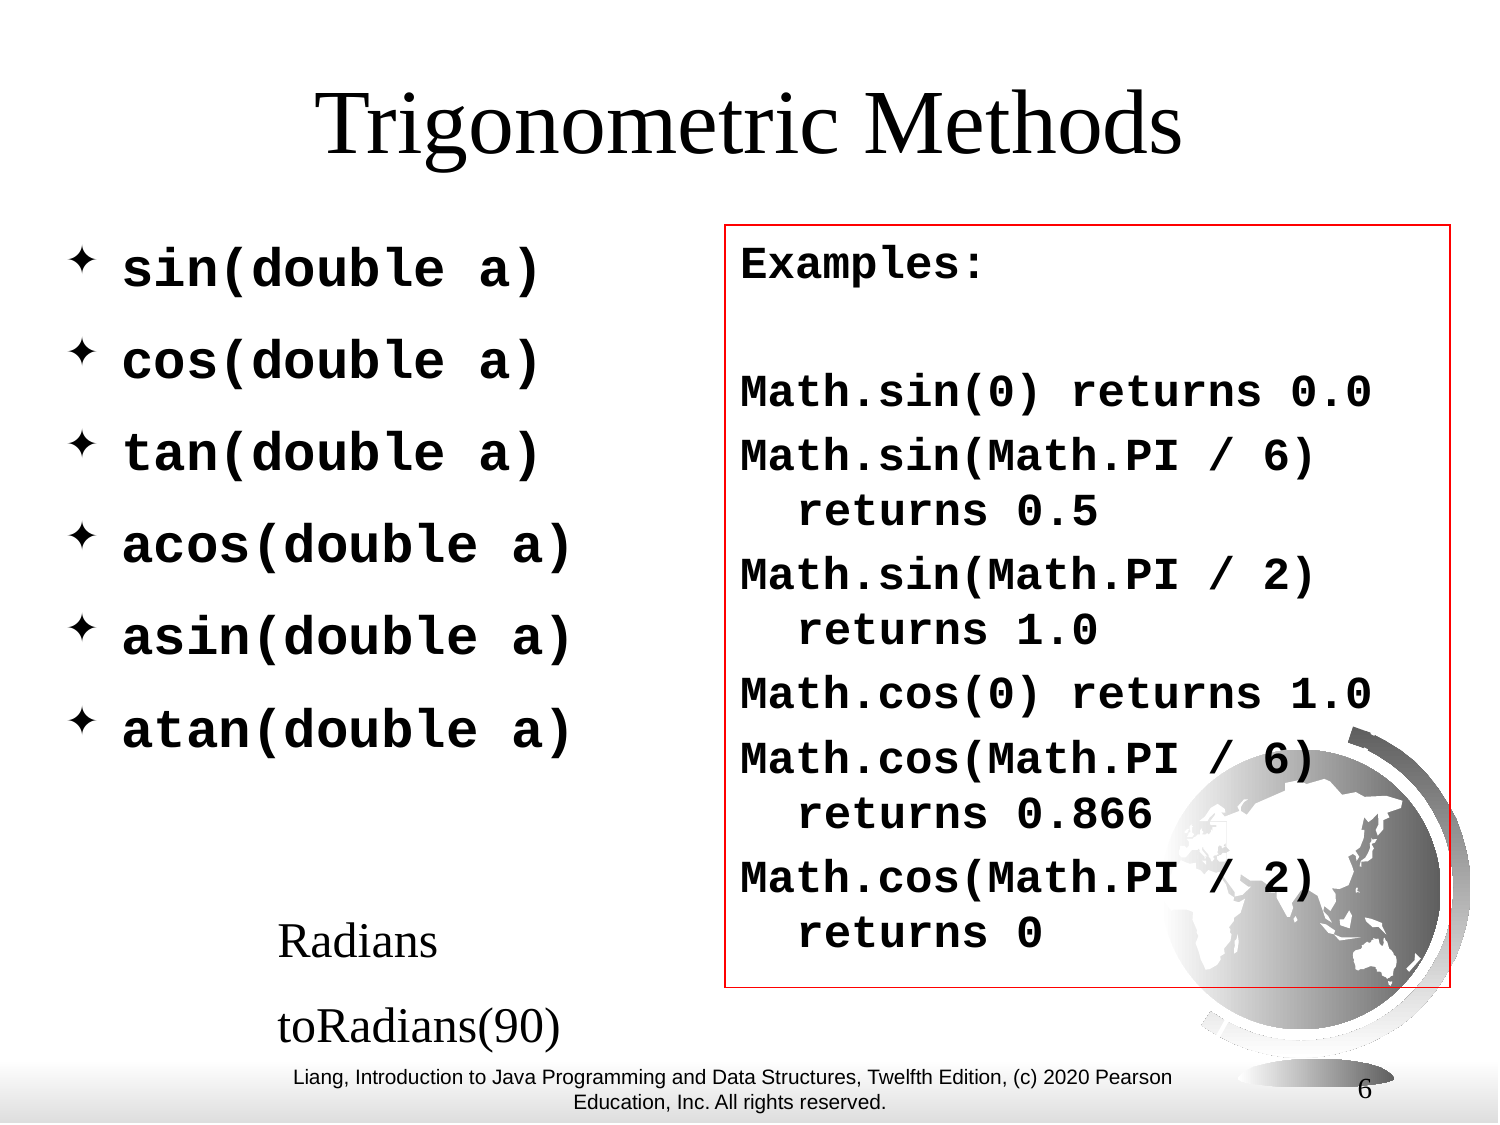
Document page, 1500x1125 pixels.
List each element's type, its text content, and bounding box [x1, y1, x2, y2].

title Trigonometric Methods [112, 0, 1388, 235]
text_box Radians toRadians(90) [262, 900, 588, 1060]
slide_number 6 [1074, 1049, 1388, 1125]
list sin(double a) cos(double a) tan(double a) acos(double a) asin(double a) atan(double a) [50, 224, 625, 900]
text_box Examples: Math.sin(0) returns 0.0 Math.sin(Math.PI / 6) returns 0.5 Math.sin(Math.PI / 2) returns 1.0 Math.cos(0) returns 1.0 Math.cos(Math.PI / 6) returns 0.866 Math.cos(Math.PI / 2) returns 0 [725, 224, 1450, 988]
